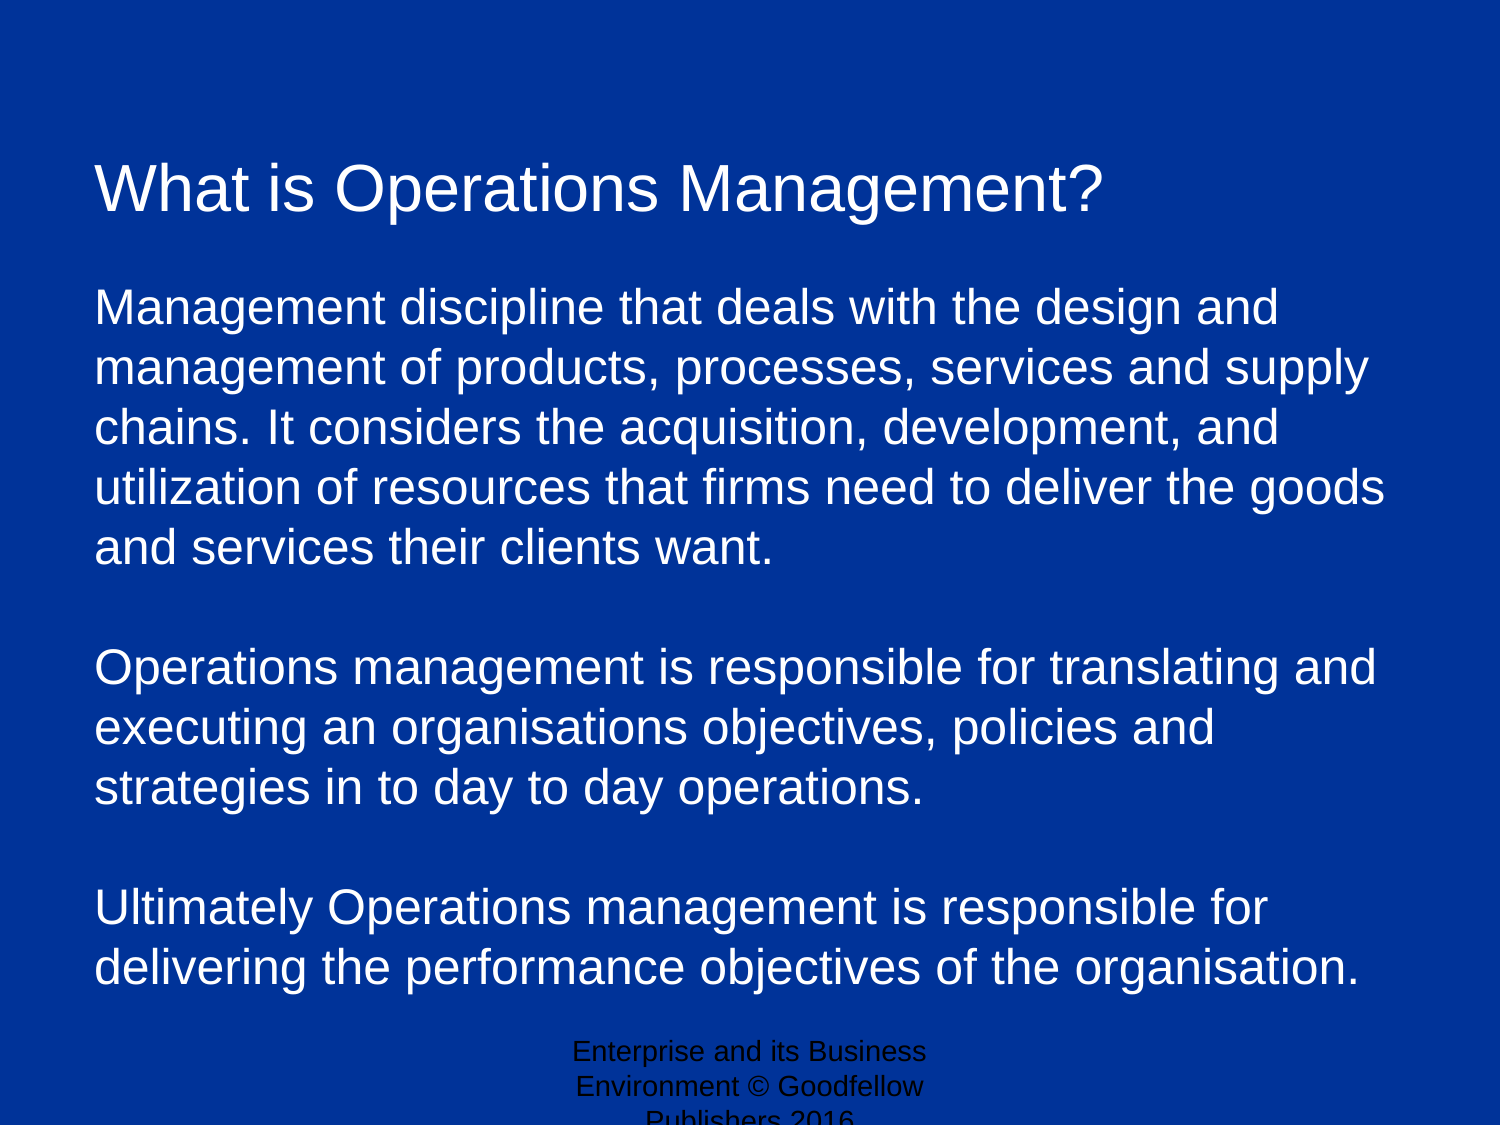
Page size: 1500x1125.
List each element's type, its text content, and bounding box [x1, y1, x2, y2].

text_box What is Operations Management? [79, 137, 1434, 232]
footer Enterprise and its Business Environment © Goodfellow Publishers 2016 [512, 1024, 988, 1103]
text_box Management discipline that deals with the design and management of products, processes, services and supply chains. It considers the acquisition, development, and utilization of resources that firms need to deliver the goods and services their clients want. Operations management is responsible for translating and executing an organisations objectives, policies and strategies in to day to day operations. Ultimately Operations management is responsible for delivering the performance objectives of the organisation. [79, 267, 1434, 1002]
